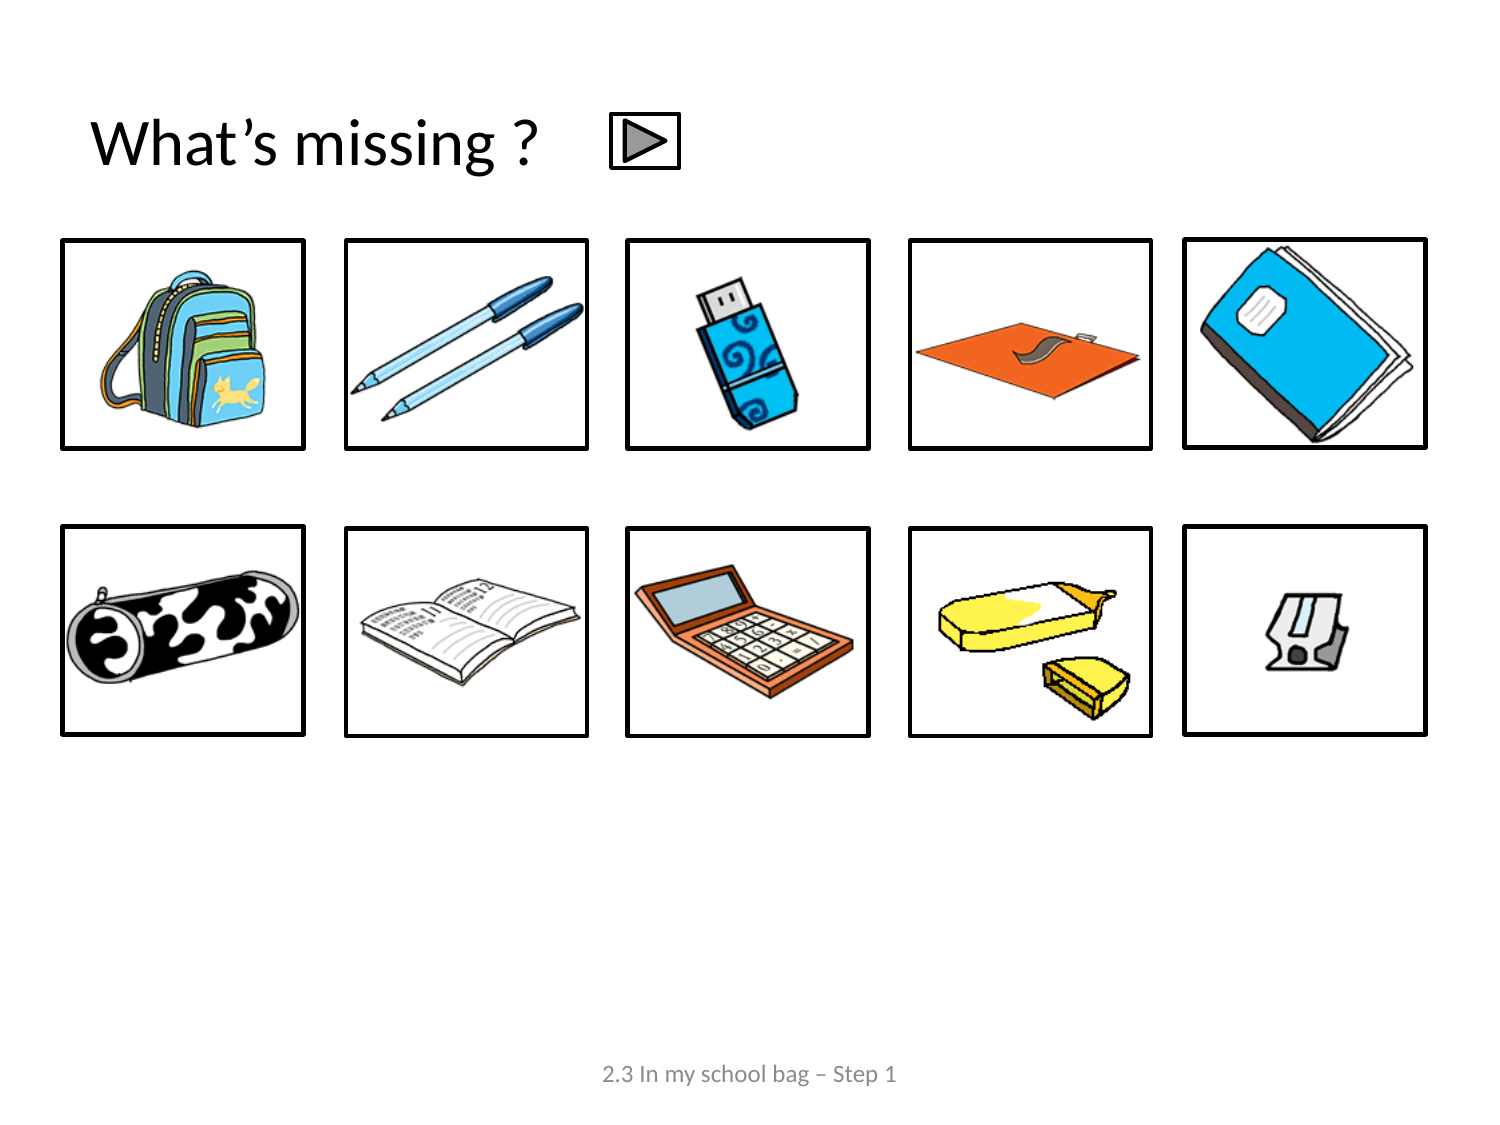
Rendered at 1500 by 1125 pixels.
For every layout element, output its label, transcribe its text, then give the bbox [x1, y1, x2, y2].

picture [912, 242, 1149, 447]
picture [64, 242, 302, 447]
title What’s missing ? [75, 45, 1425, 233]
picture [1186, 528, 1424, 733]
picture [348, 530, 585, 734]
picture [348, 242, 585, 447]
picture [629, 242, 867, 447]
text_box [609, 112, 681, 170]
picture [64, 528, 302, 733]
picture [1186, 241, 1424, 446]
footer 2.3 In my school bag – Step 1 [512, 1042, 988, 1103]
picture [912, 530, 1149, 734]
picture [629, 530, 867, 734]
